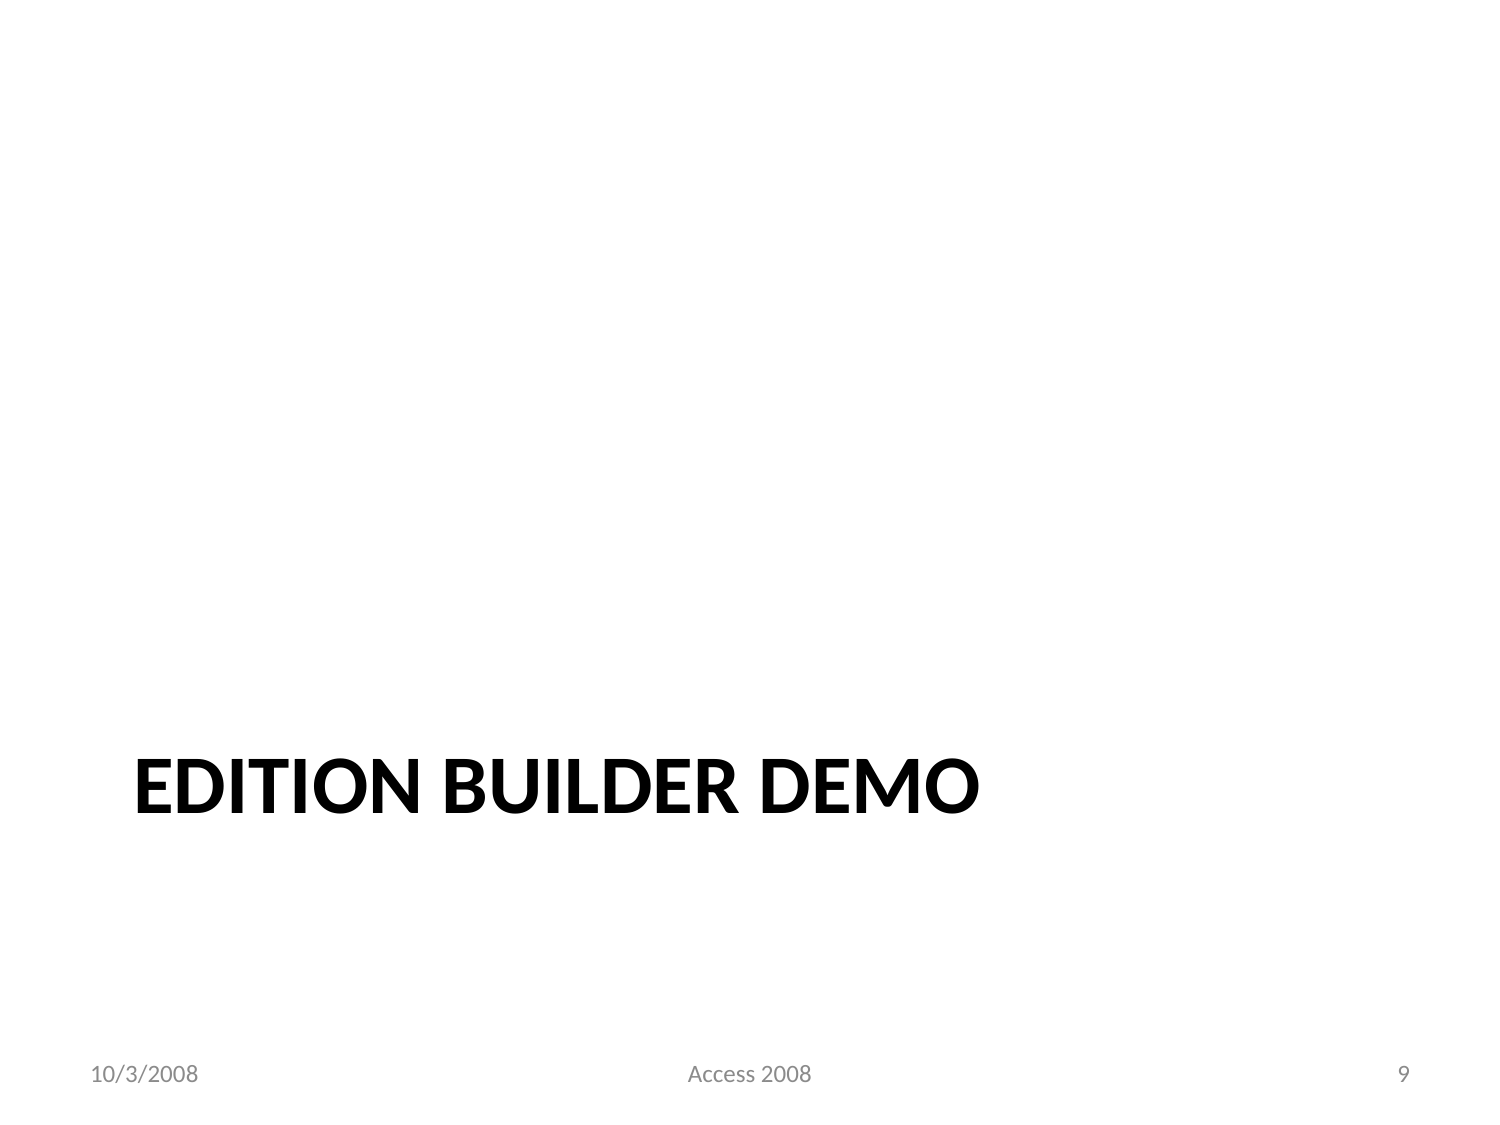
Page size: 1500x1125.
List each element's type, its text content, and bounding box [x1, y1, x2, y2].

footer Access 2008 [512, 1042, 988, 1103]
title Edition builder demo [118, 722, 1394, 947]
slide_number 9 [1074, 1042, 1425, 1103]
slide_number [75, 1042, 425, 1103]
